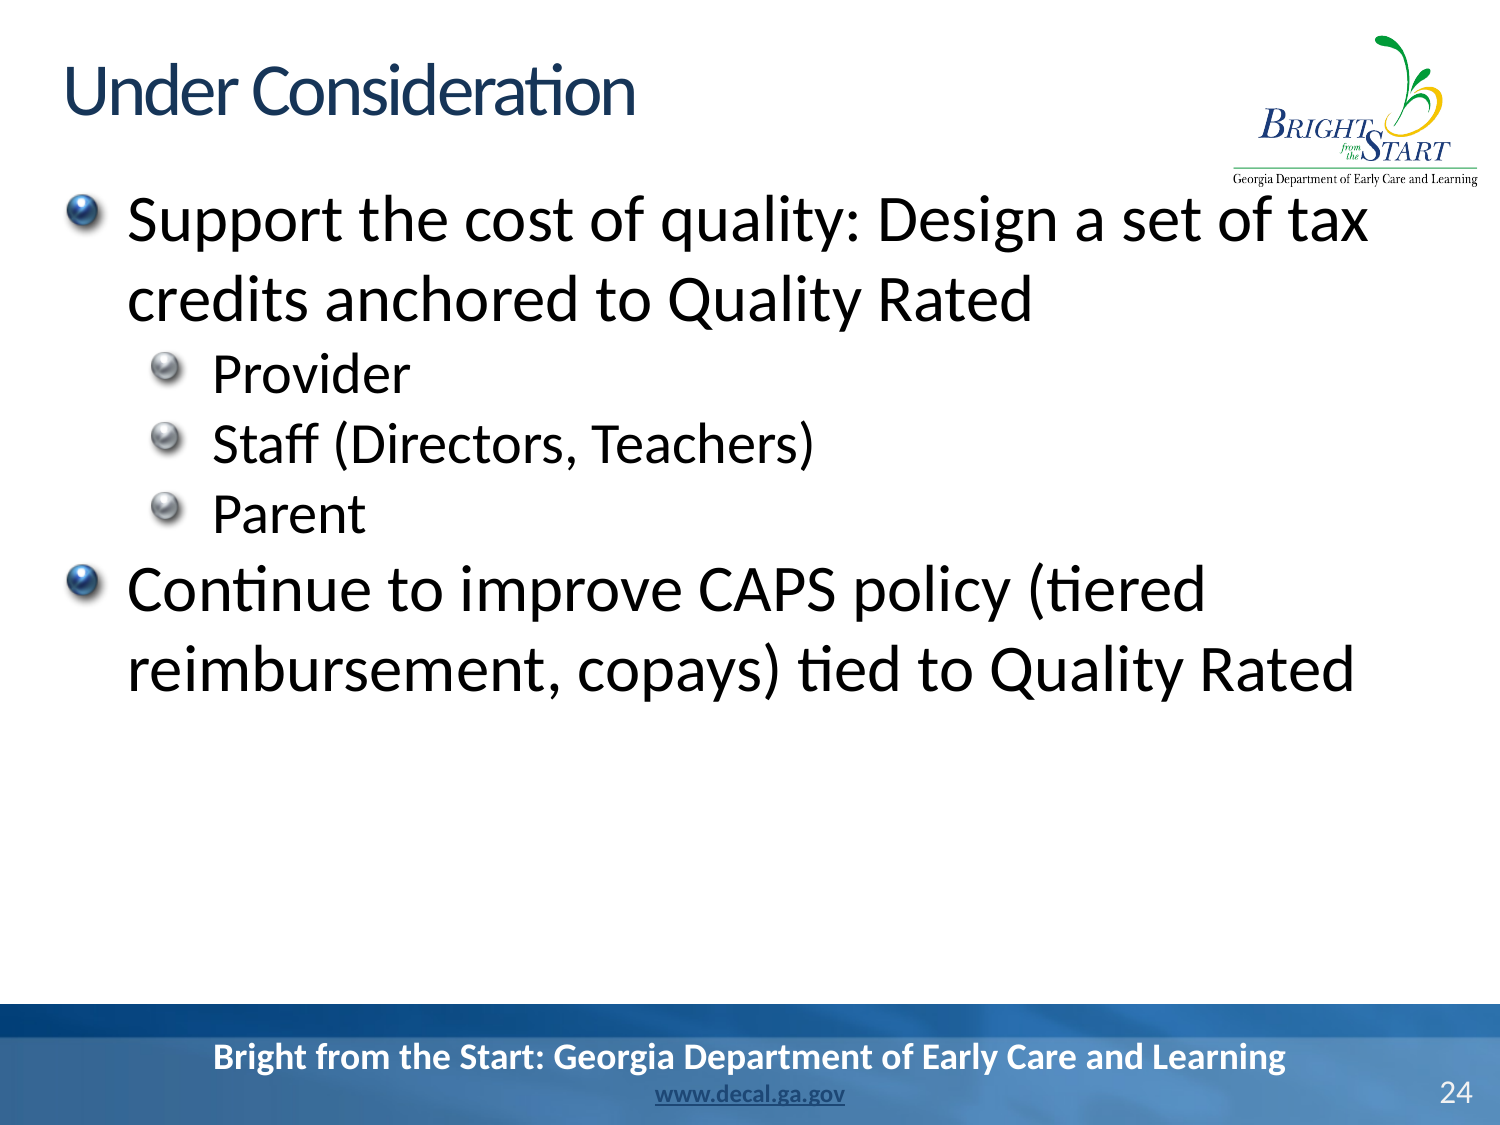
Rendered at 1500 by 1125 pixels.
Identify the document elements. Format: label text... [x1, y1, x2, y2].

list Support the cost of quality: Design a set of tax credits anchored to Quality Rated Provider Staff (Directors, Teachers) Parent Continue to improve CAPS policy (tiered reimbursement, copays) tied to Quality Rated [62, 174, 1438, 963]
picture [62, 561, 110, 609]
picture [0, 1004, 1500, 1125]
picture [1212, 0, 1500, 200]
picture [147, 349, 189, 391]
picture [62, 191, 110, 239]
picture [147, 489, 189, 531]
title Under Consideration [62, 50, 1200, 132]
picture [147, 419, 189, 461]
